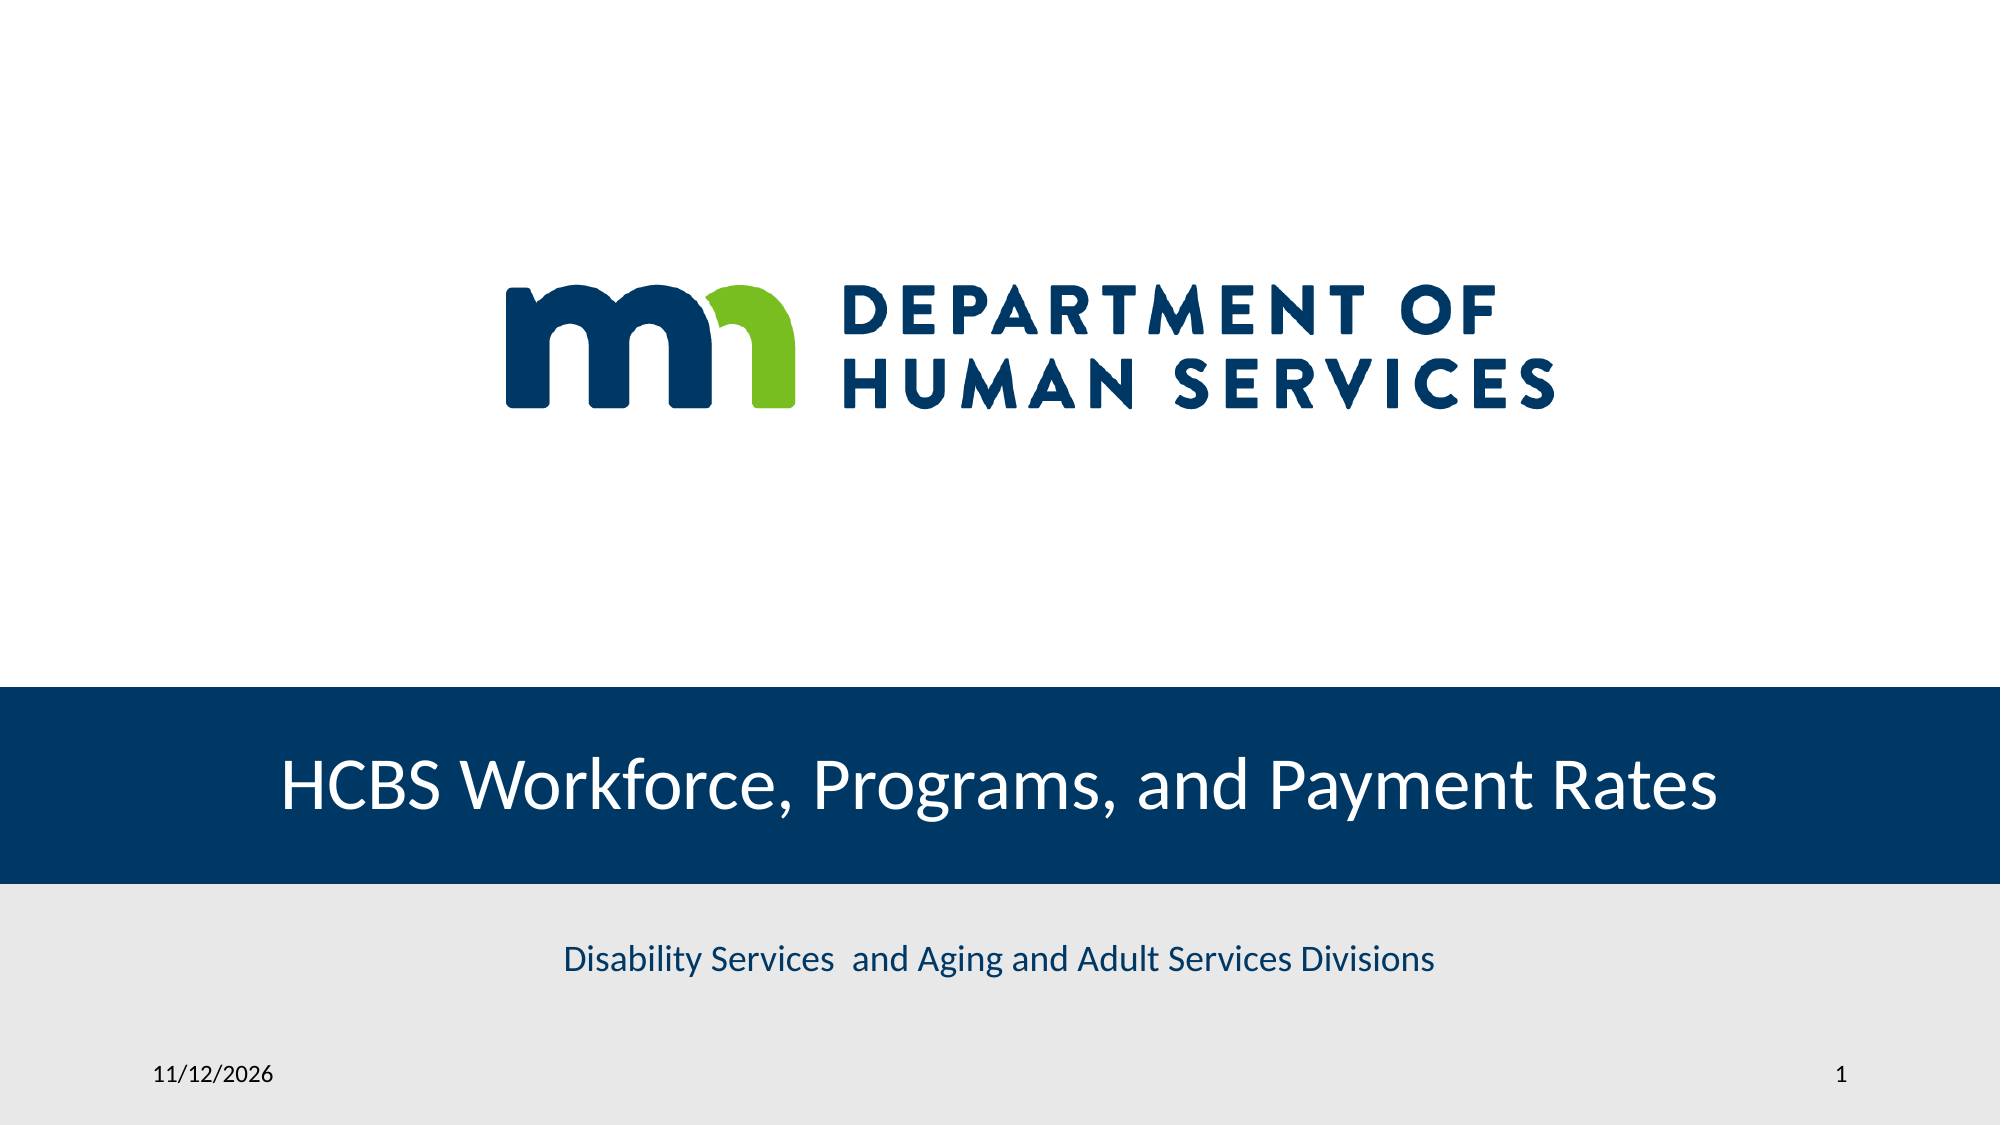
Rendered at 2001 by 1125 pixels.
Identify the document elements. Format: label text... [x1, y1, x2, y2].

title HCBS Workforce, Programs, and Payment Rates [0, 687, 2000, 884]
list Disability Services and Aging and Adult Services Divisions [459, 925, 1541, 1075]
slide_number 1 [1622, 1042, 1863, 1103]
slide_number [137, 1042, 361, 1103]
picture [506, 281, 1556, 411]
